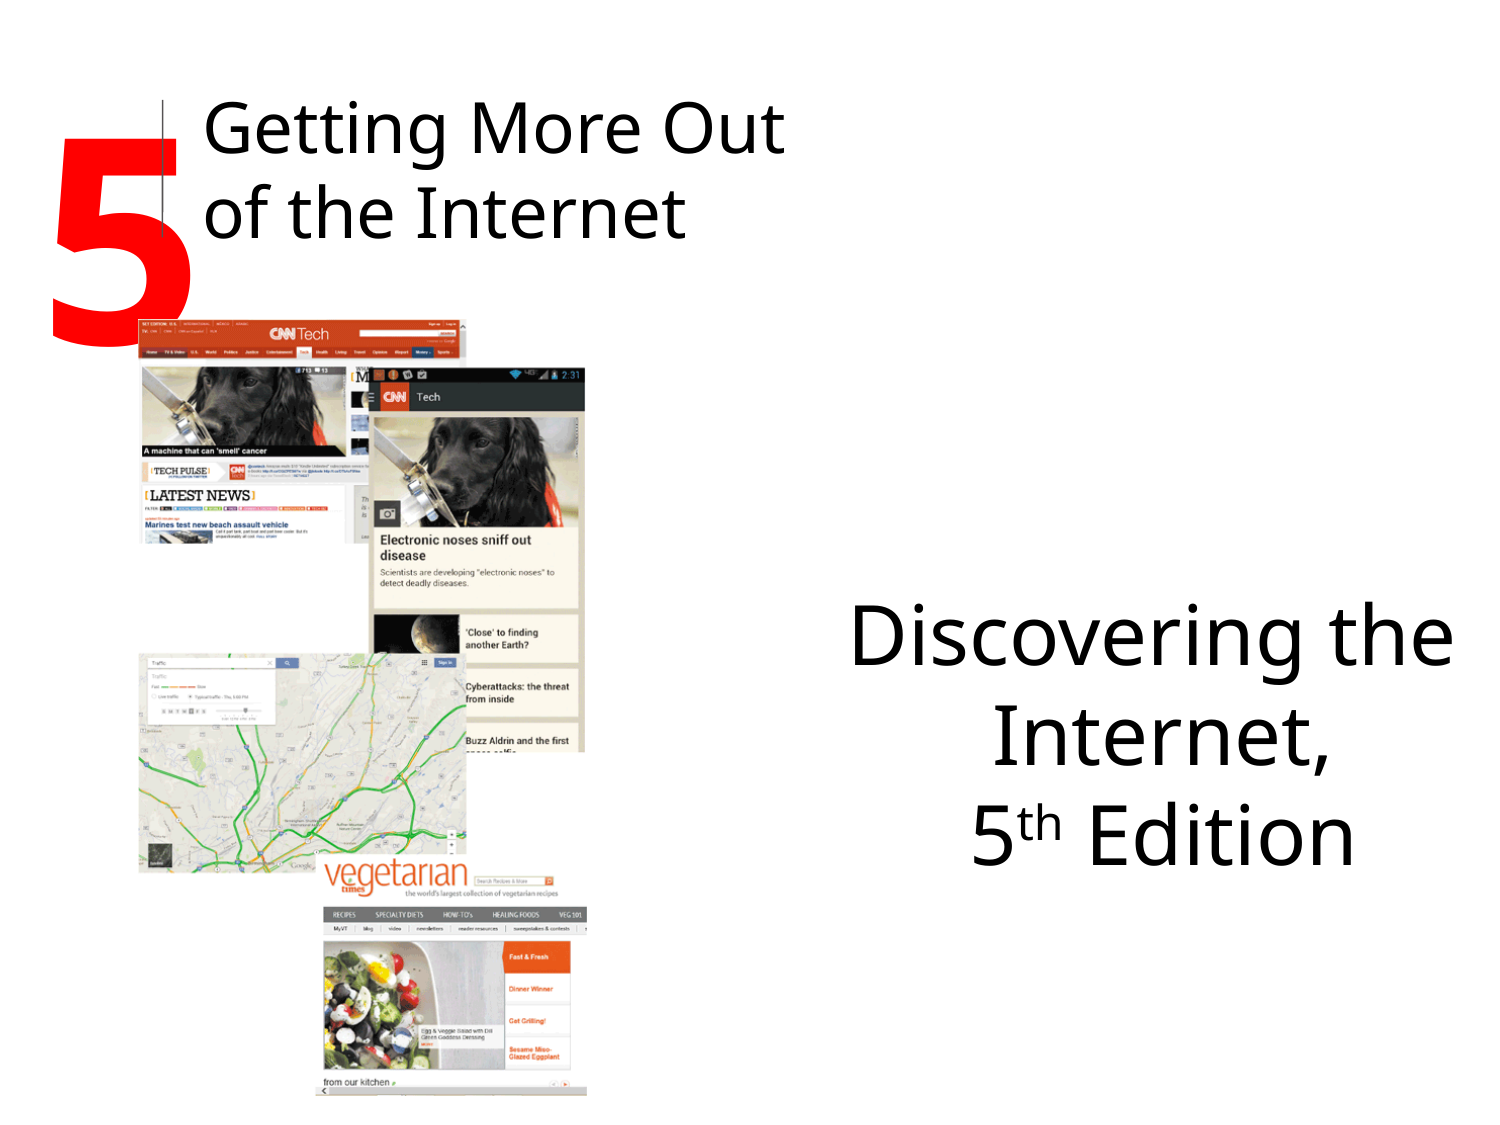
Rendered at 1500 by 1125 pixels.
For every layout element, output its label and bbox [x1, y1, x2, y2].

picture [138, 319, 587, 1096]
